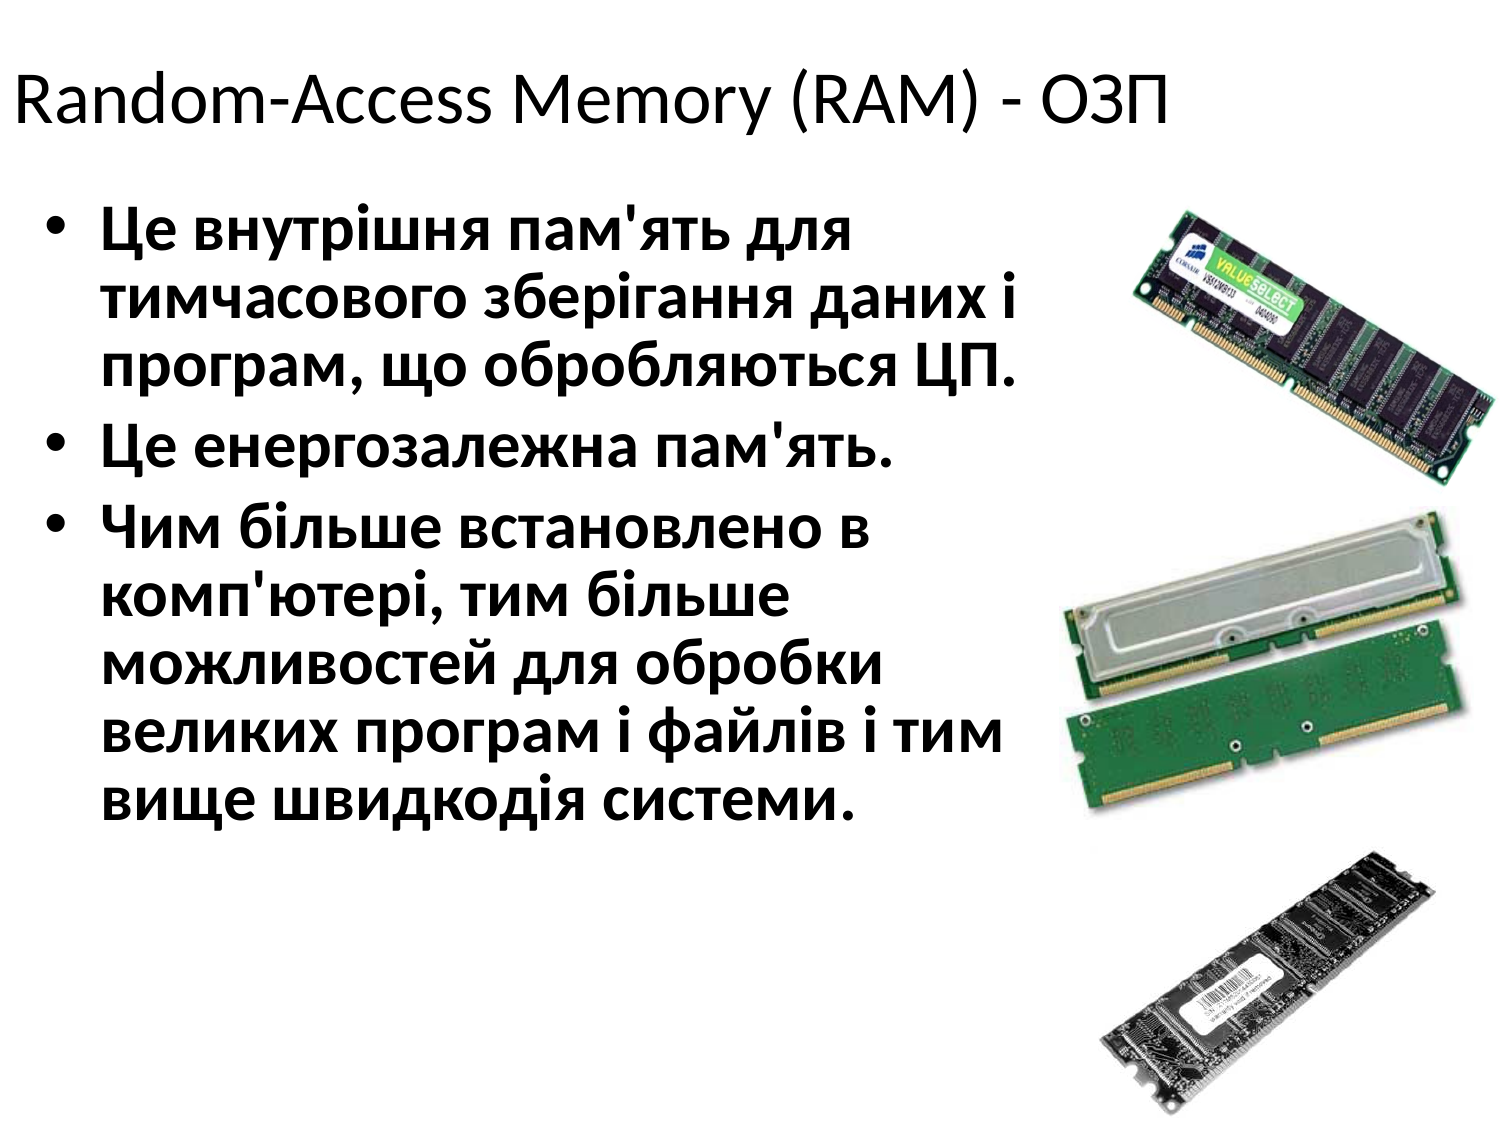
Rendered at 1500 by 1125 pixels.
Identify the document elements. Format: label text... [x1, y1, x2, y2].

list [1125, 284, 1500, 408]
picture [1131, 195, 1330, 284]
picture [1090, 846, 1442, 1125]
title Random-Access Memory (RAM) - ОЗП [0, 29, 1368, 146]
picture [1058, 506, 1474, 820]
list Це внутрішня пам'ять для тимчасового зберігання даних і програм, що обробляються ЦП. Це енергозалежна пам'ять. Чим більше встановлено в комп'ютері, тим більше можливостей для обробки великих програм і файлів і тим вище швидкодія системи. [31, 189, 1104, 1094]
picture [1296, 408, 1495, 497]
